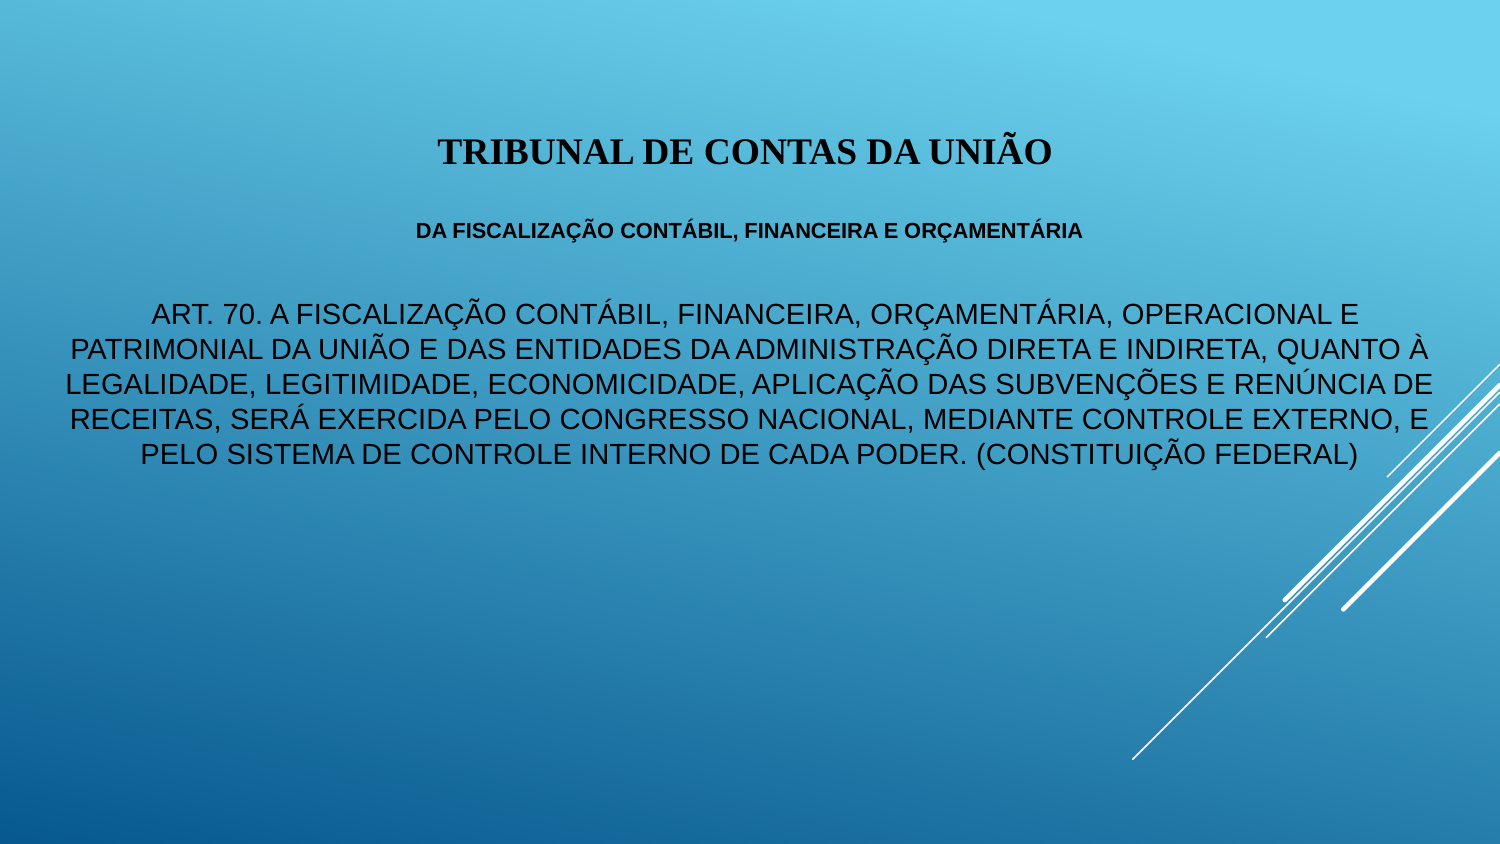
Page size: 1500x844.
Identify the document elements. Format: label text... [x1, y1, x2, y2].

title TRIBUNAL DE CONTAS DA UNIÃO DA FISCALIZAÇÃO CONTÁBIL, FINANCEIRA E ORÇAMENTÁRIA Art. 70. A fiscalização contábil, financeira, orçamentária, operacional e patrimonial da União e das entidades da administração direta e indireta, quanto à legalidade, legitimidade, economicidade, aplicação das subvenções e renúncia de receitas, será exercida pelo Congresso Nacional, mediante controle externo, e pelo sistema de controle interno de cada Poder. (CONSTITUIÇÃO FEDERAL) [37, 17, 1463, 625]
